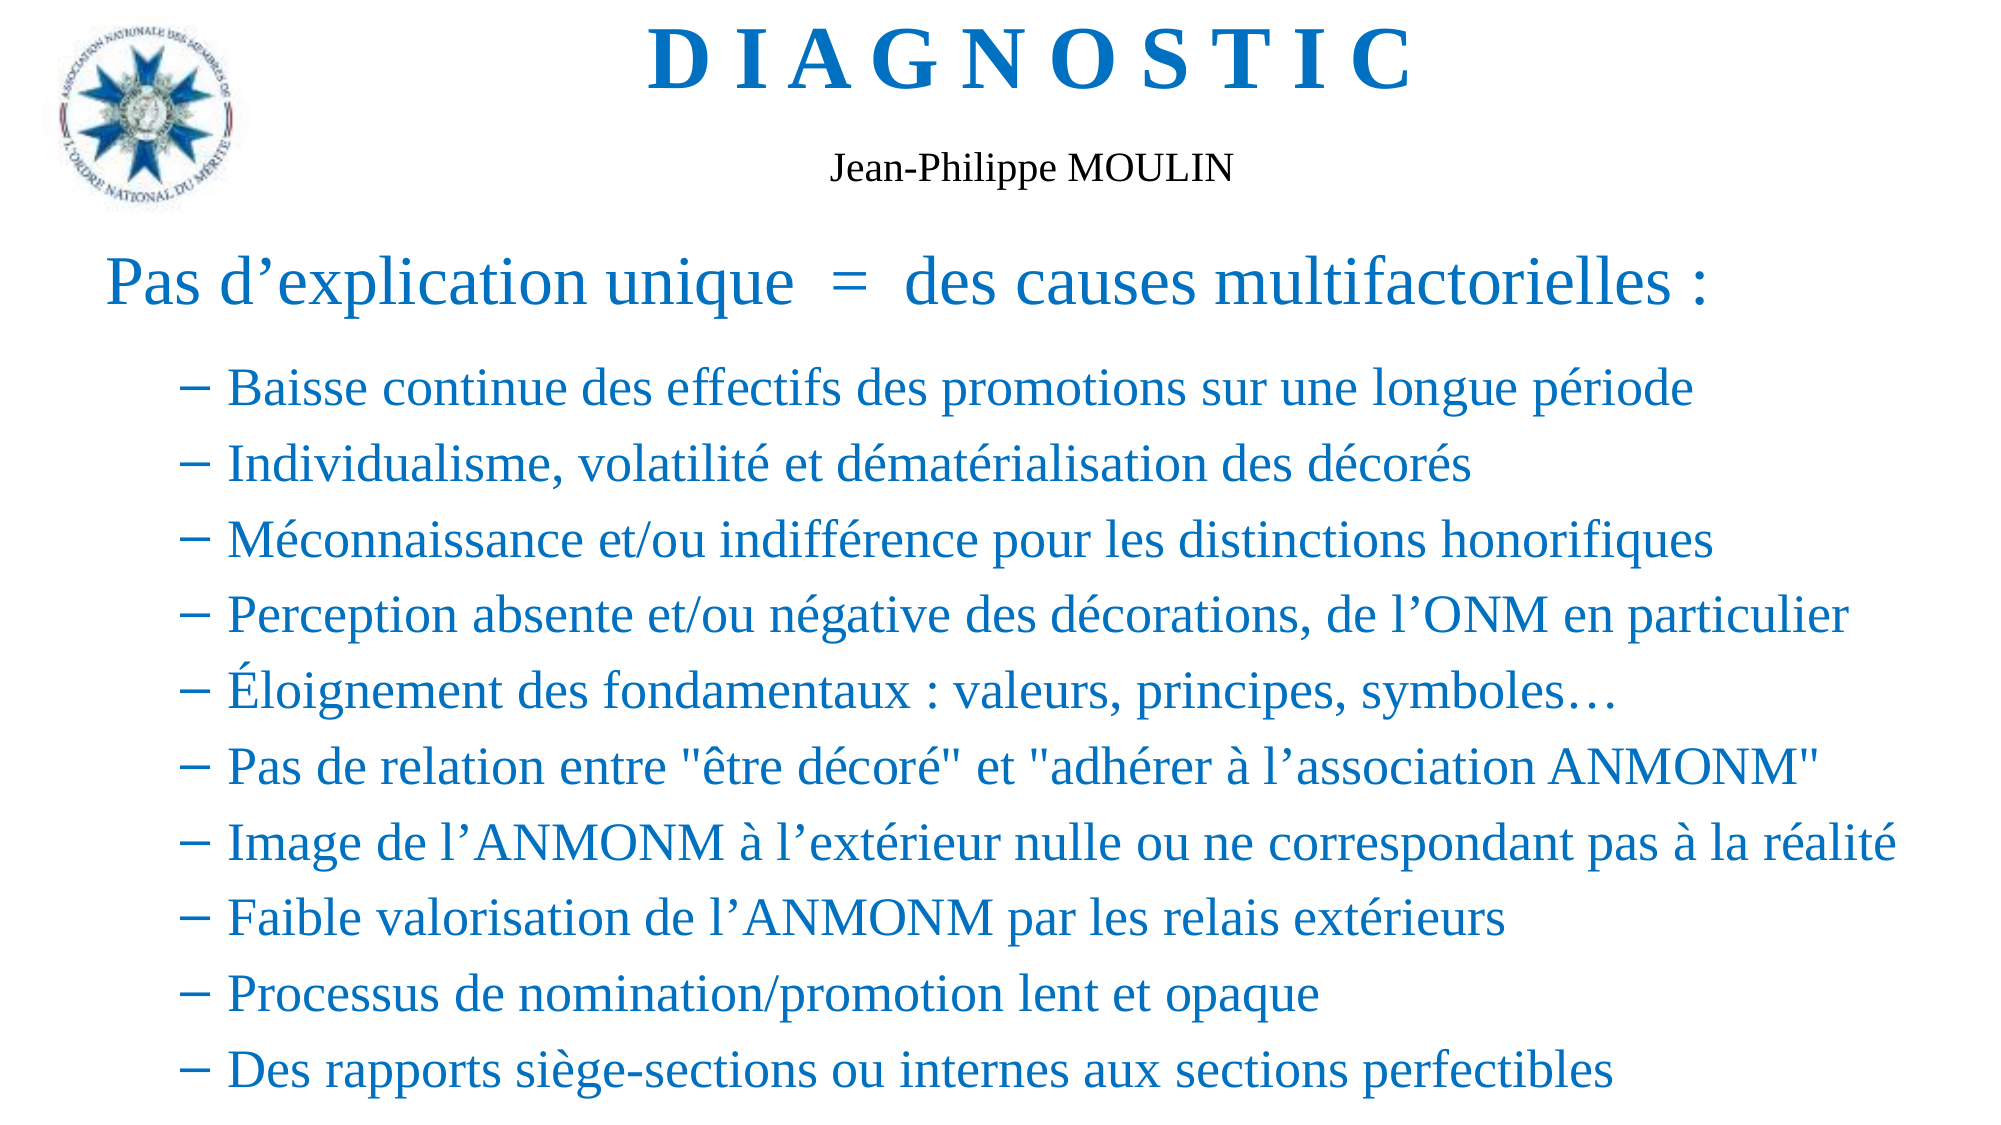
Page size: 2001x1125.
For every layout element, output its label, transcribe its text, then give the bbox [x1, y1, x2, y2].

picture [42, 10, 250, 218]
title D I A G N O S T I C [432, 50, 1630, 164]
text_box Jean-Philippe MOULIN [663, 132, 1402, 198]
list Pas d’explication unique = des causes multifactorielles : Baisse continue des effectifs des promotions sur une longue période Individualisme, volatilité et dématérialisation des décorés Méconnaissance et/ou indifférence pour les distinctions honorifiques Perception absente et/ou négative des décorations, de l’ONM en particulier Éloignement des fondamentaux : valeurs, principes, symboles… Pas de relation entre "être décoré" et "adhérer à l’association ANMONM" Image de l’ANMONM à l’extérieur nulle ou ne correspondant pas à la réalité Faible valorisation de l’ANMONM par les relais extérieurs Processus de nomination/promotion lent et opaque Des rapports siège-sections ou internes aux sections perfectibles [90, 227, 2000, 1108]
